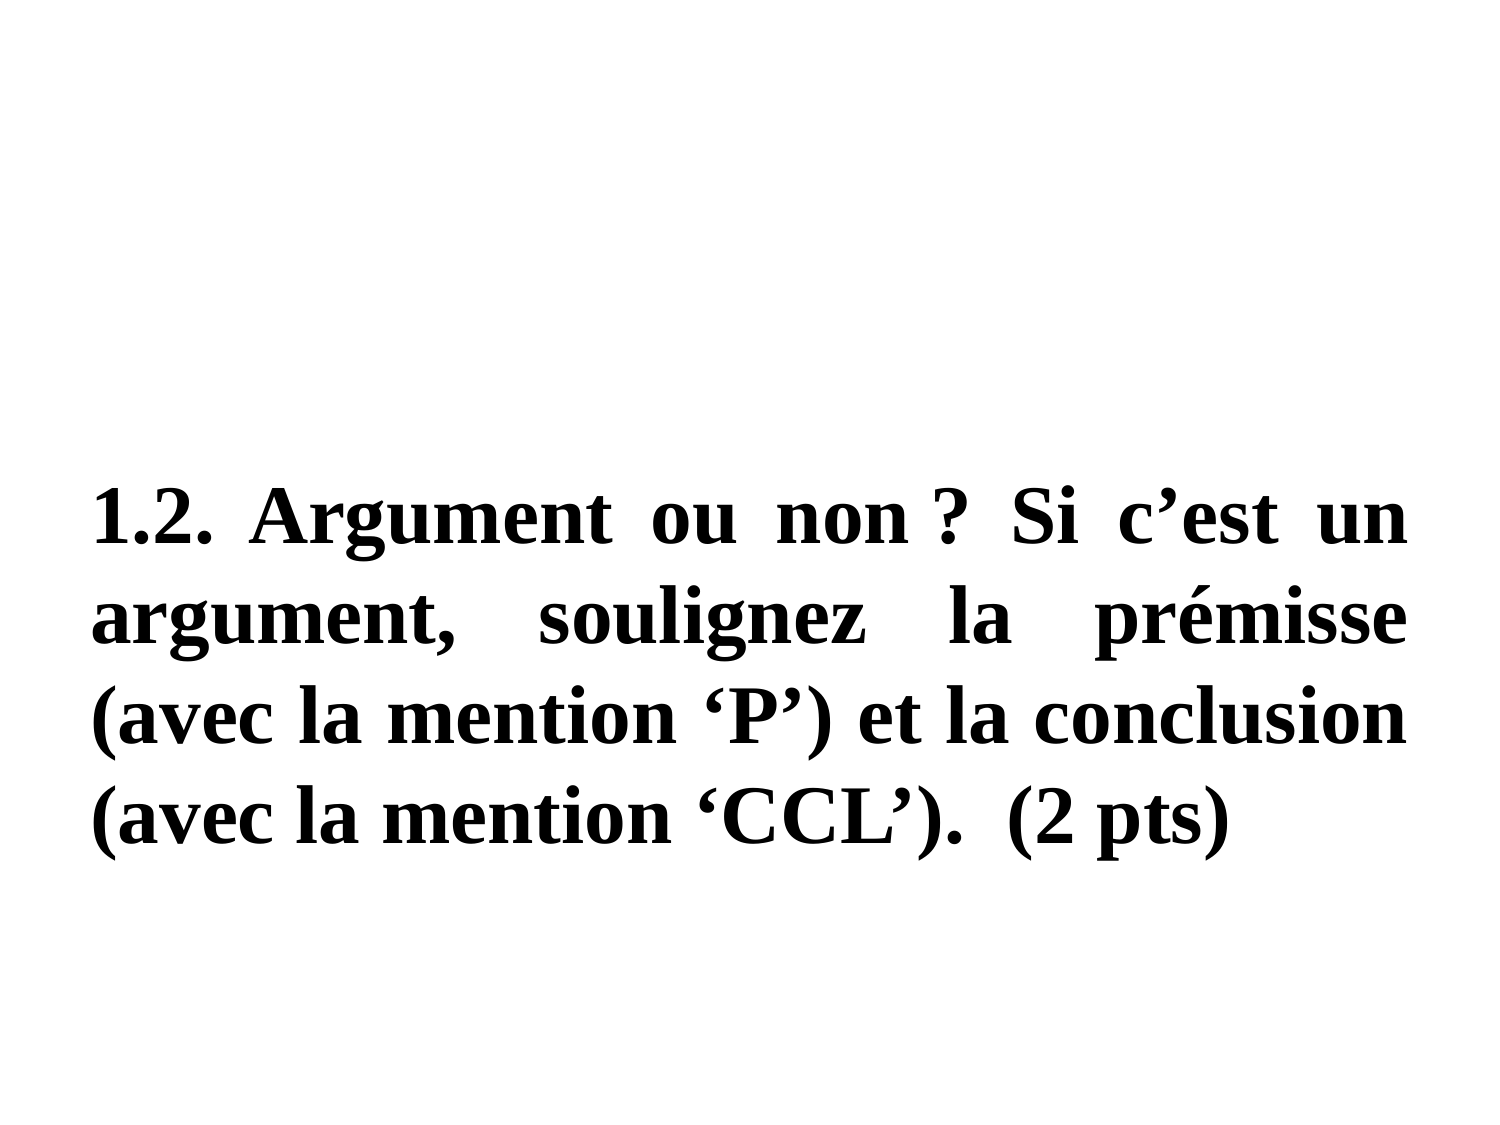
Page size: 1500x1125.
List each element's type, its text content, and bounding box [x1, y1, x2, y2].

list 1.2. Argument ou non ? Si c’est un argument, soulignez la prémisse (avec la mention ‘P’) et la conclusion (avec la mention ‘CCL’). (2 pts) [75, 262, 1425, 1005]
